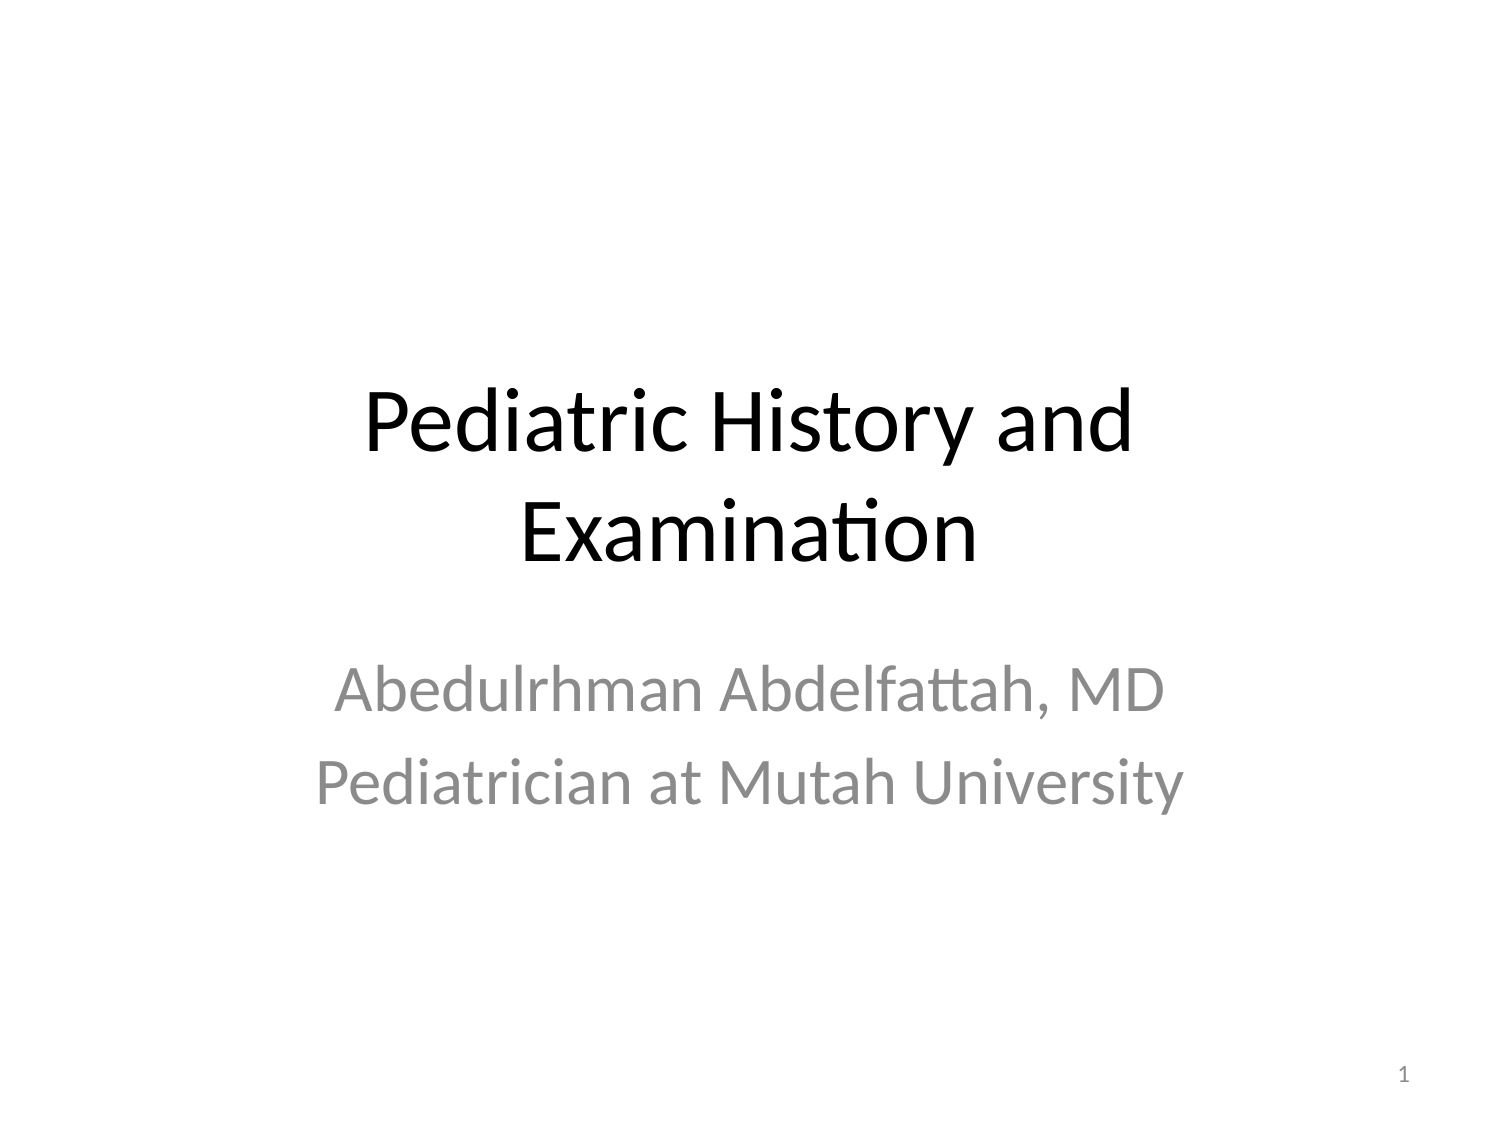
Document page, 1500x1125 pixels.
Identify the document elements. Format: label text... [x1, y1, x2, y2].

slide_number 1 [1074, 1042, 1425, 1103]
title Pediatric History and Examination [112, 349, 1388, 591]
subtitle Abedulrhman Abdelfattah, MD Pediatrician at Mutah University [225, 637, 1275, 925]
